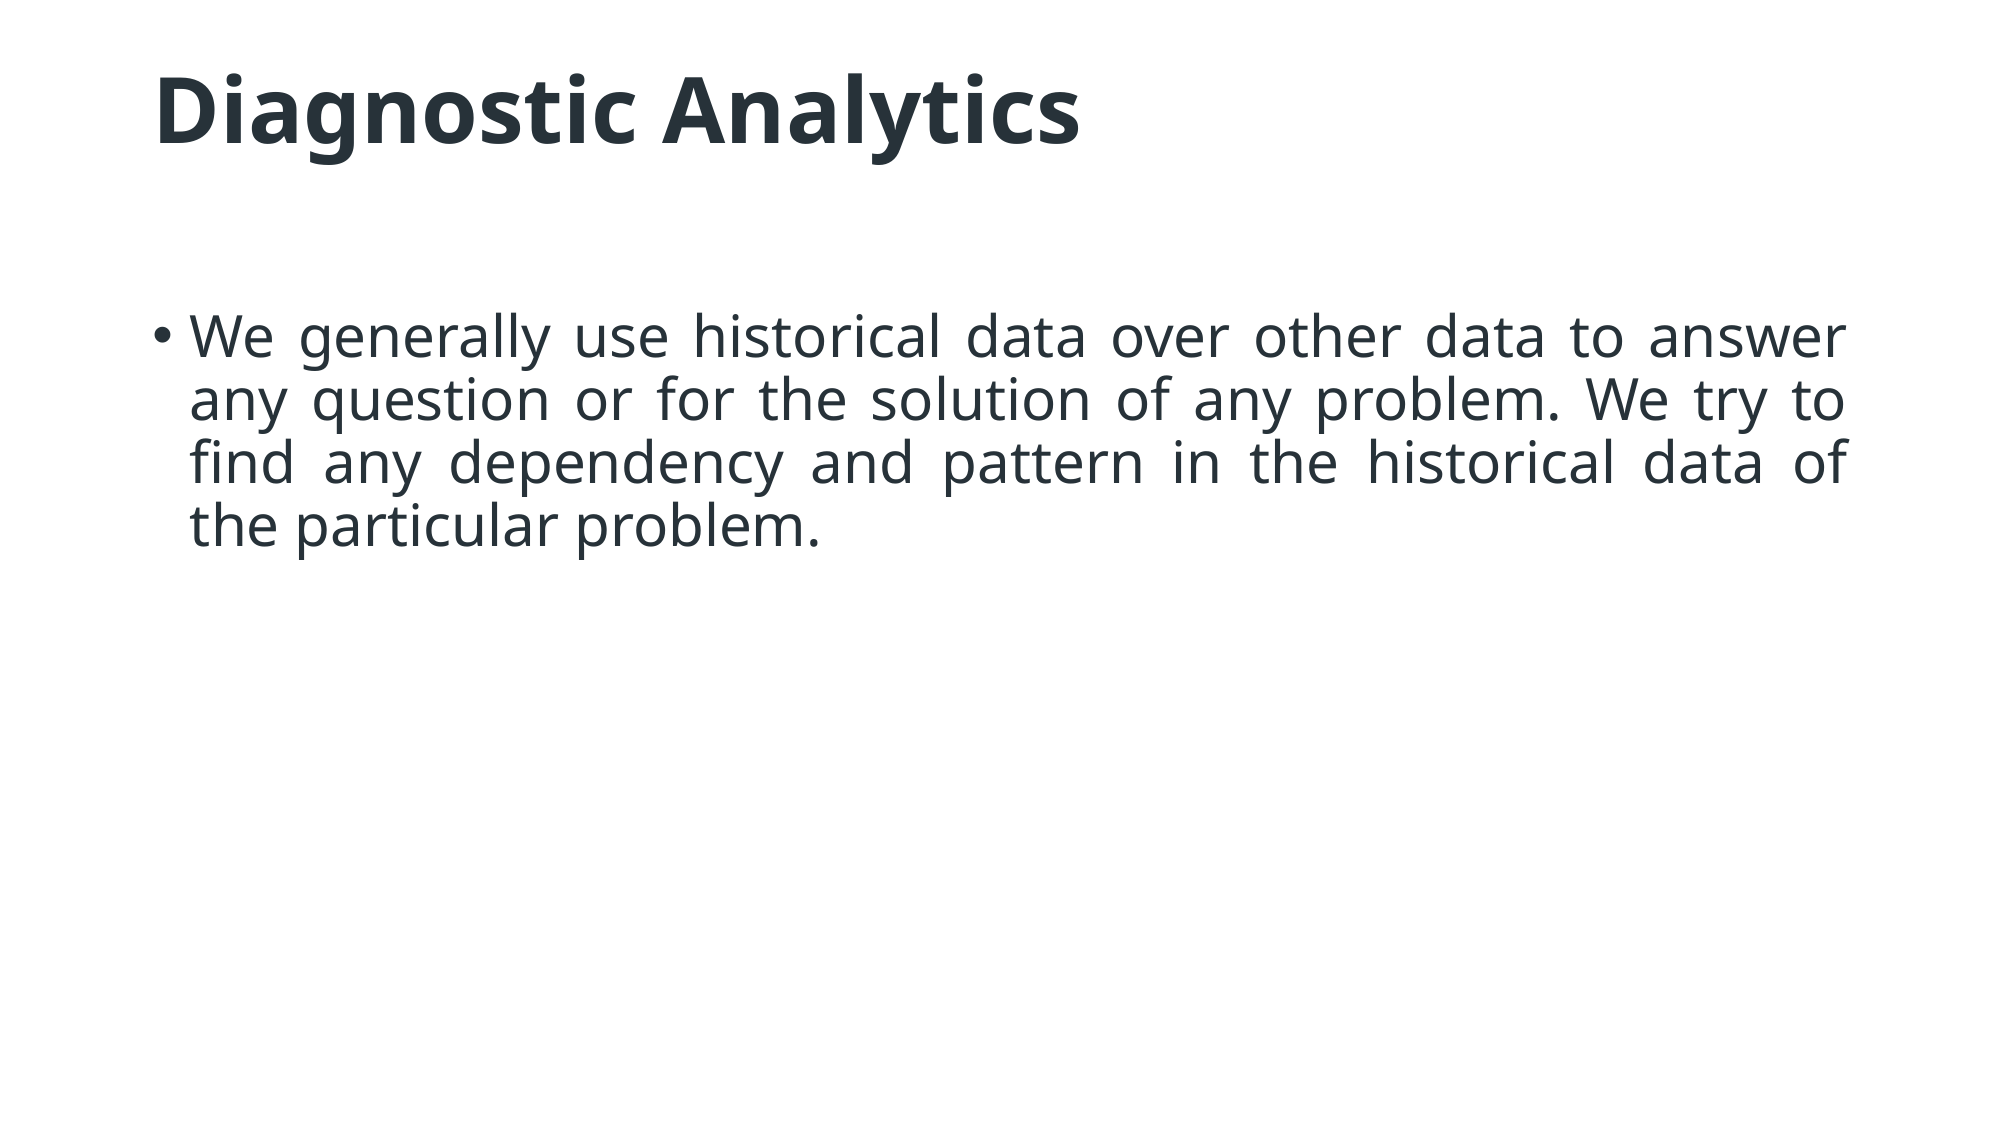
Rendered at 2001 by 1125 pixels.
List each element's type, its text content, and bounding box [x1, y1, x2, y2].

list We generally use historical data over other data to answer any question or for the solution of any problem. We try to find any dependency and pattern in the historical data of the particular problem. [137, 299, 1863, 1014]
title Diagnostic Analytics [137, 59, 1863, 278]
